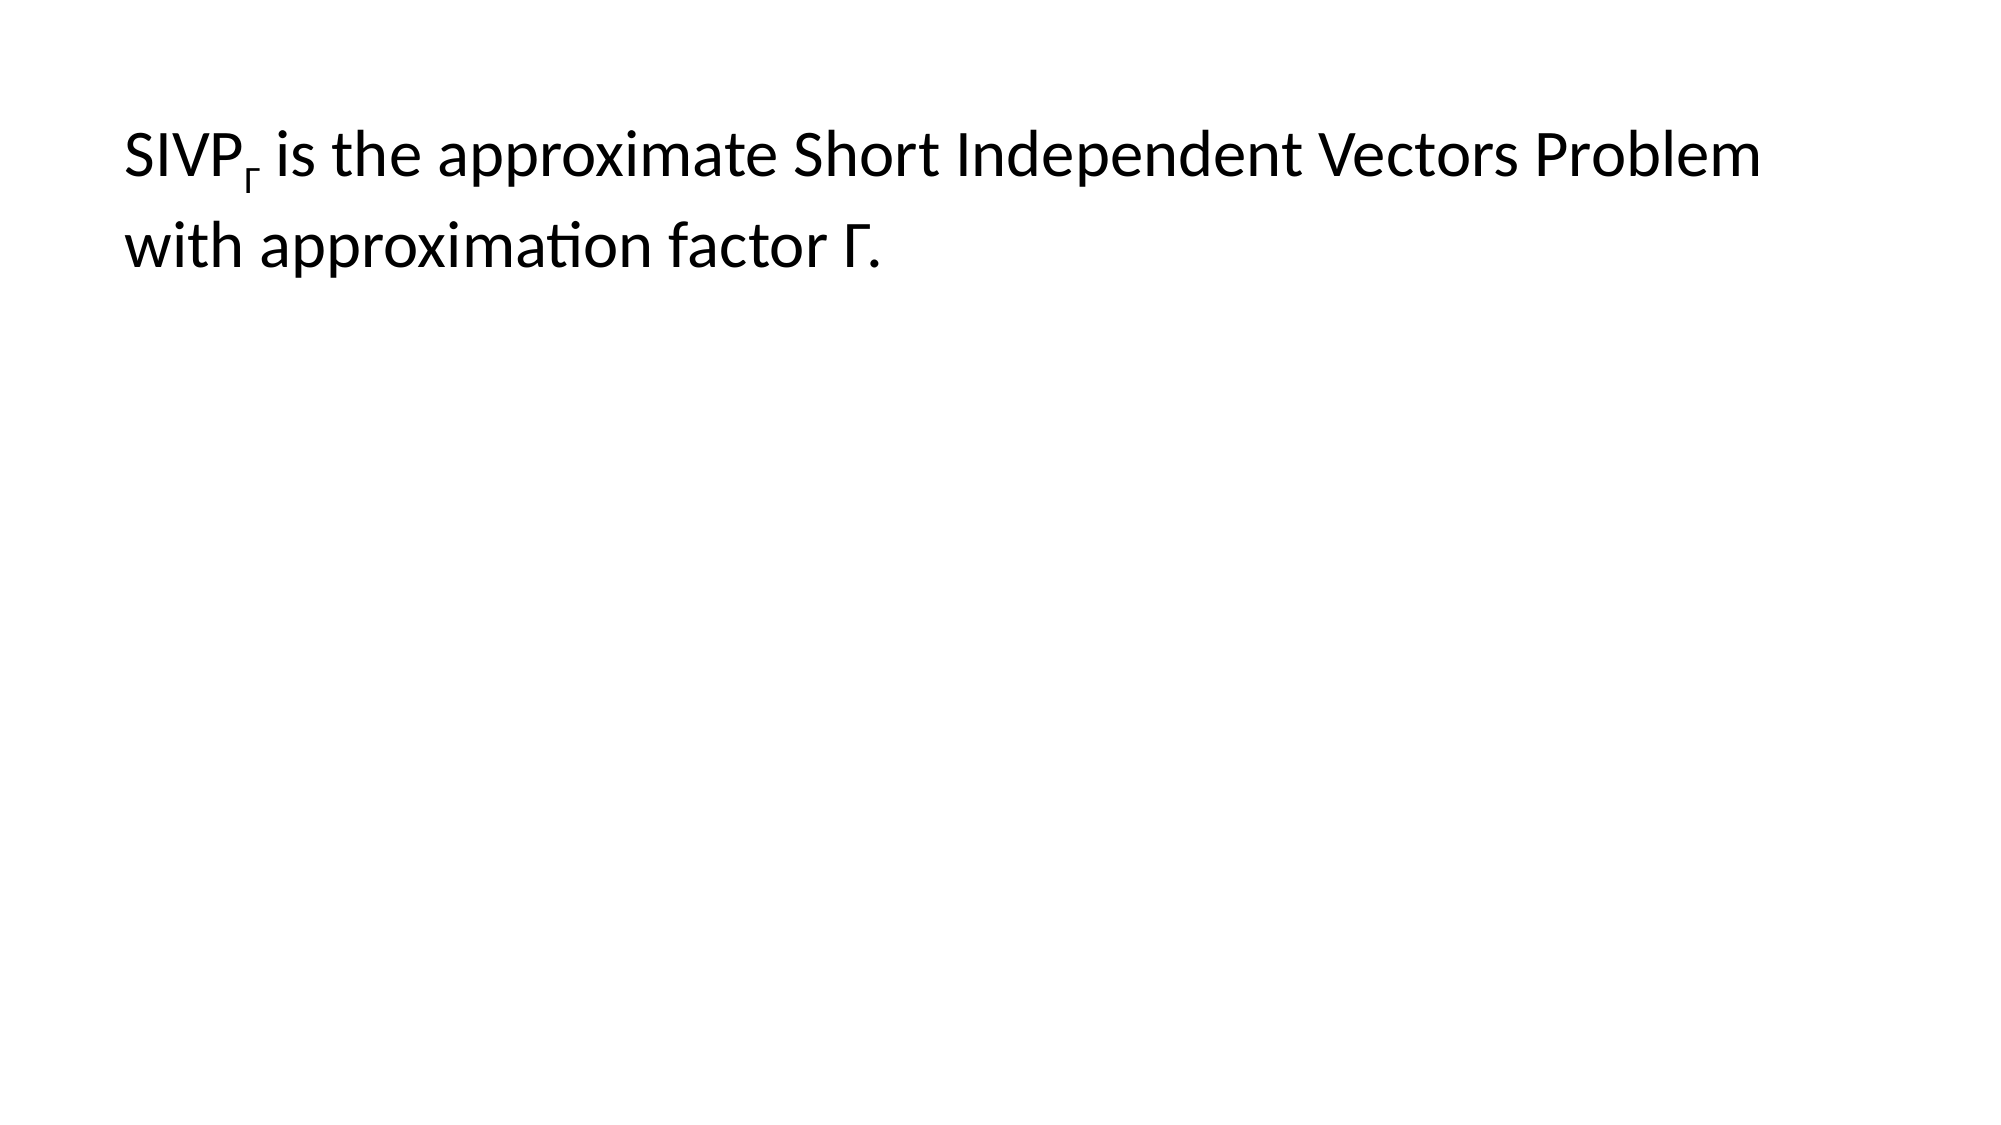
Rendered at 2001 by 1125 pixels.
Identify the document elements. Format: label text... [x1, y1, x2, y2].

text_box SIVPГ is the approximate Short Independent Vectors Problem with approximation factor Г. [109, 102, 1877, 289]
